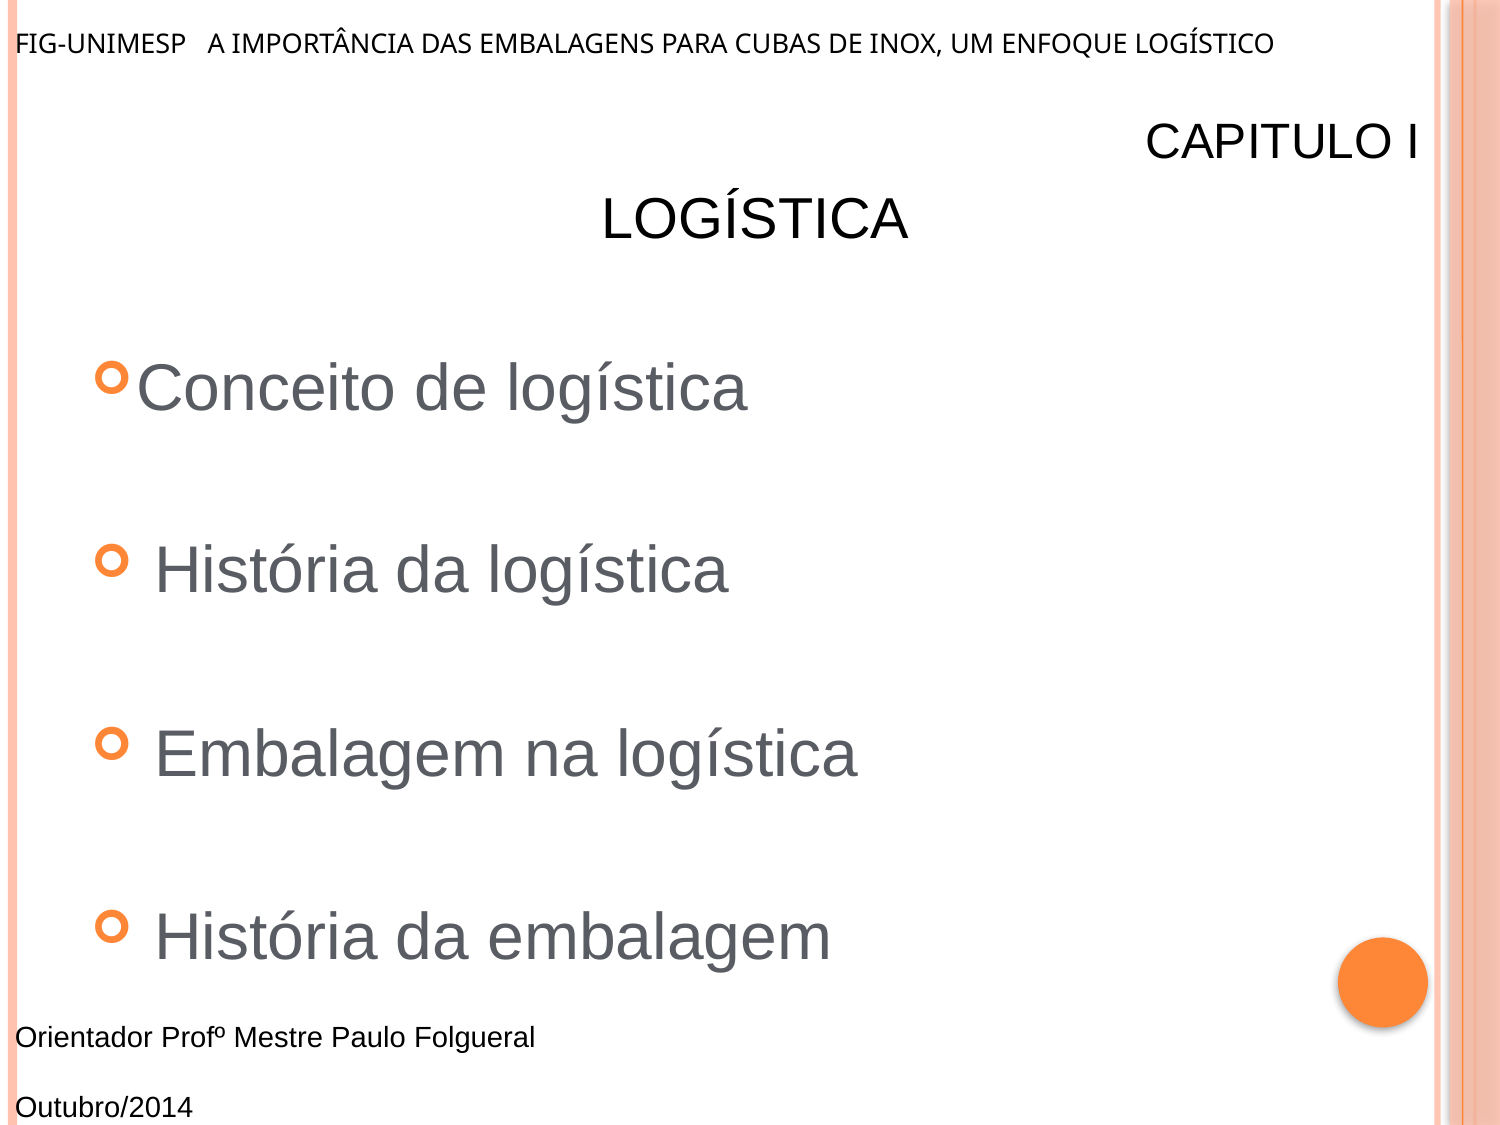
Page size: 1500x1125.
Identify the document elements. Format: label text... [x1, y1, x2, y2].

list CAPITULO I LOGÍSTICA Conceito de logística História da logística Embalagem na logística História da embalagem [76, 101, 1436, 988]
text_box Orientador Profº Mestre Paulo Folgueral Outubro/2014 [0, 1011, 727, 1125]
title FIG-UNIMESP A IMPORTÂNCIA DAS EMBALAGENS PARA CUBAS DE INOX, UM ENFOQUE LOGÍSTICO [0, 0, 1483, 67]
